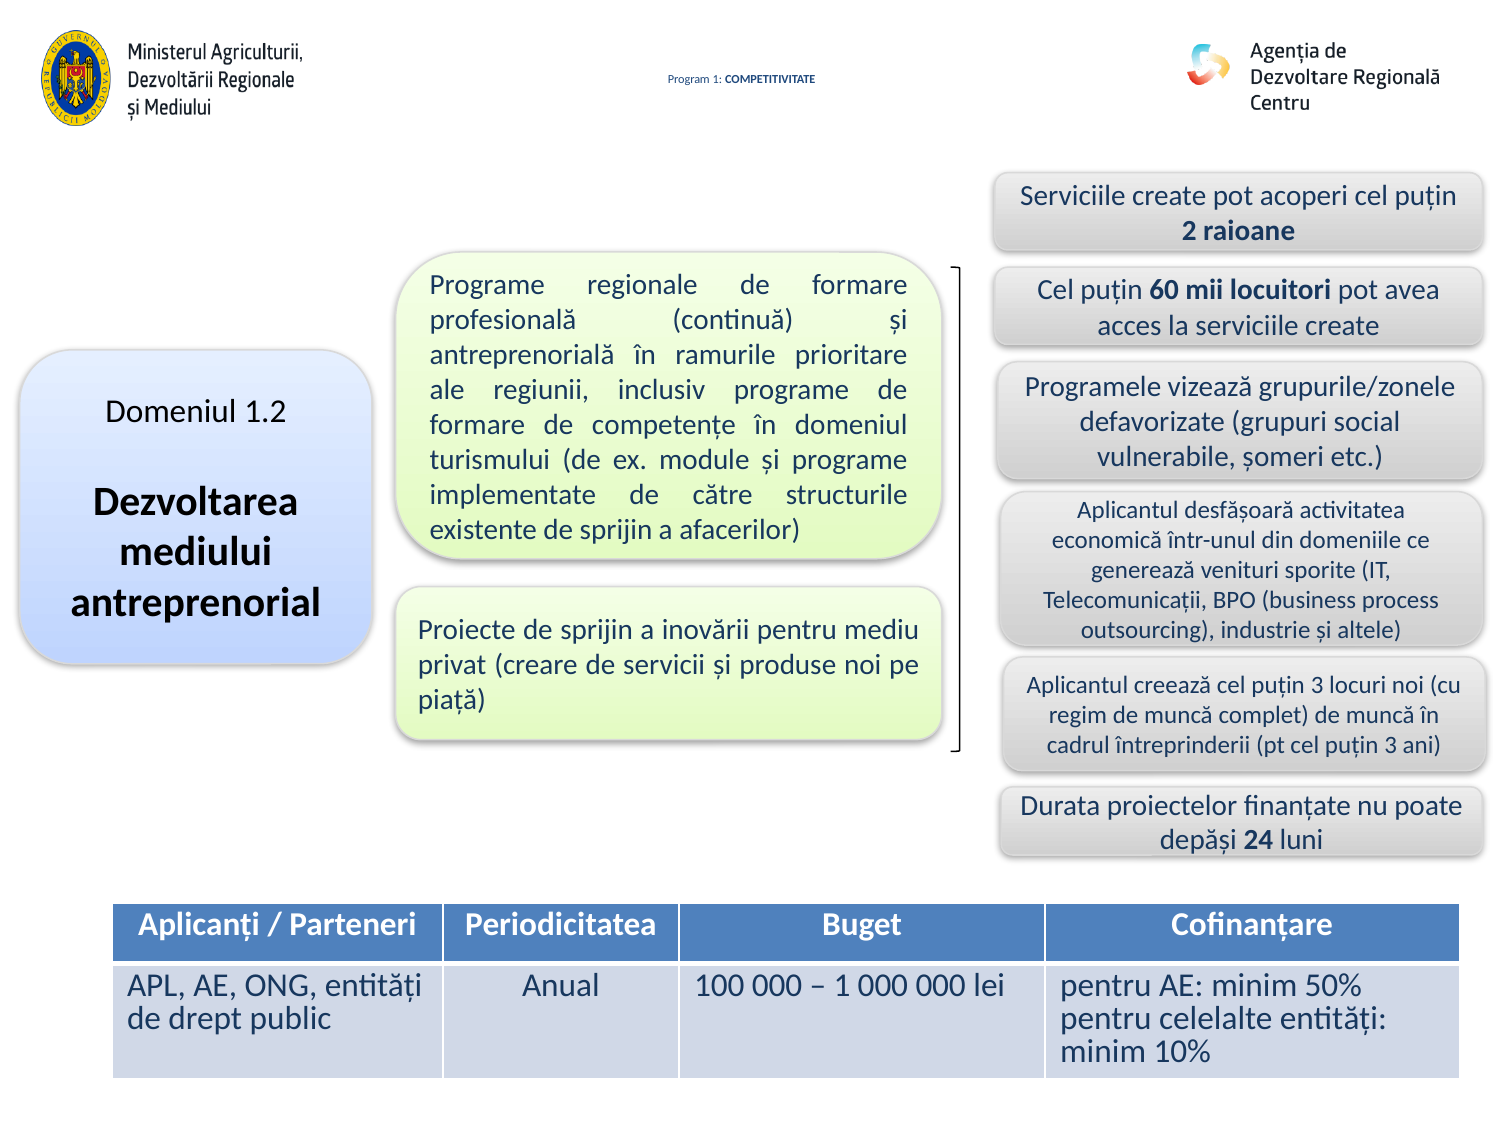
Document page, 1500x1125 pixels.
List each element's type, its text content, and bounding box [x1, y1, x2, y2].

text_box Aplicantul desfășoară activitatea economică într-unul din domeniile ce generează venituri sporite (IT, Telecomunicații, BPO (business process outsourcing), industrie și altele) [999, 490, 1484, 646]
table_header Periodicitatea [444, 904, 678, 961]
table_cell pentru AE: minim 50% pentru celelalte entități: minim 10% [1046, 966, 1459, 1078]
picture [1186, 42, 1440, 110]
text_box Programele vizează grupurile/zonele defavorizate (grupuri social vulnerabile, șomeri etc.) [997, 360, 1484, 480]
table_cell Anual [444, 966, 678, 1078]
table_header Aplicanți / Parteneri [113, 904, 442, 961]
text_box Aplicantul creează cel puțin 3 locuri noi (cu regim de muncă complet) de muncă în cadrul întreprinderii (pt cel puțin 3 ani) [1002, 656, 1487, 772]
table_header Cofinanțare [1046, 904, 1459, 961]
text_box Domeniul 1.2 Dezvoltarea mediului antreprenorial [18, 349, 373, 665]
text_box Proiecte de sprijin a inovării pentru mediu privat (creare de servicii și produse noi pe piață) [394, 585, 943, 741]
table_cell 100 000 – 1 000 000 lei [680, 966, 1044, 1078]
text_box Programe regionale de formare profesională (continuă) și antreprenorială în ramurile prioritare ale regiunii, inclusiv programe de formare de competențe în domeniul turismului (de ex. module și programe implementate de către structurile existente de sprijin a afacerilor) [394, 251, 943, 560]
title Program 1: COMPETITIVITATE [75, 19, 1425, 138]
text_box Cel puțin 60 mii locuitori pot avea acces la serviciile create [994, 266, 1484, 346]
picture [40, 30, 302, 126]
text_box [950, 266, 961, 753]
text_box Durata proiectelor finanțate nu poate depăși 24 luni [1000, 786, 1484, 856]
table_header Buget [680, 904, 1044, 961]
table_cell APL, AE, ONG, entități de drept public [113, 966, 442, 1078]
text_box Serviciile create pot acoperi cel puțin 2 raioane [994, 171, 1484, 251]
